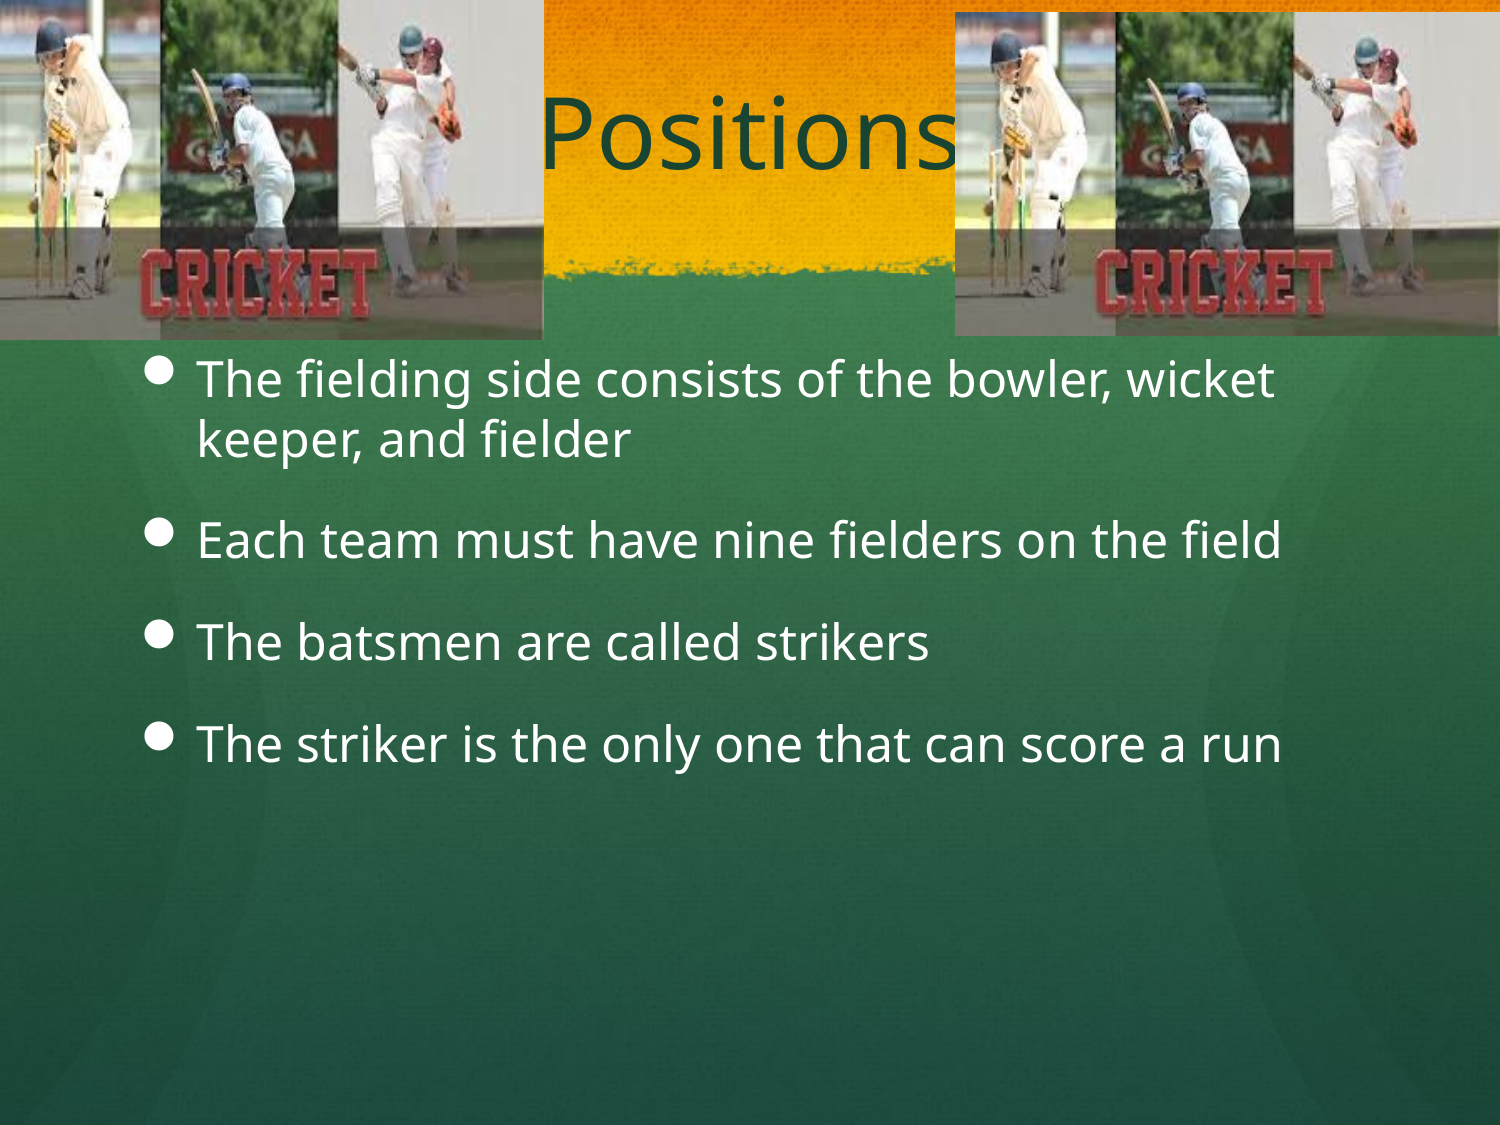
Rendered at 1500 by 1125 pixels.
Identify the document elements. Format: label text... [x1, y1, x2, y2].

list The fielding side consists of the bowler, wicket keeper, and fielder Each team must have nine fielders on the field The batsmen are called strikers The striker is the only one that can score a run [125, 339, 1375, 1026]
title Positions [580, 13, 946, 246]
picture [0, 0, 1500, 1125]
